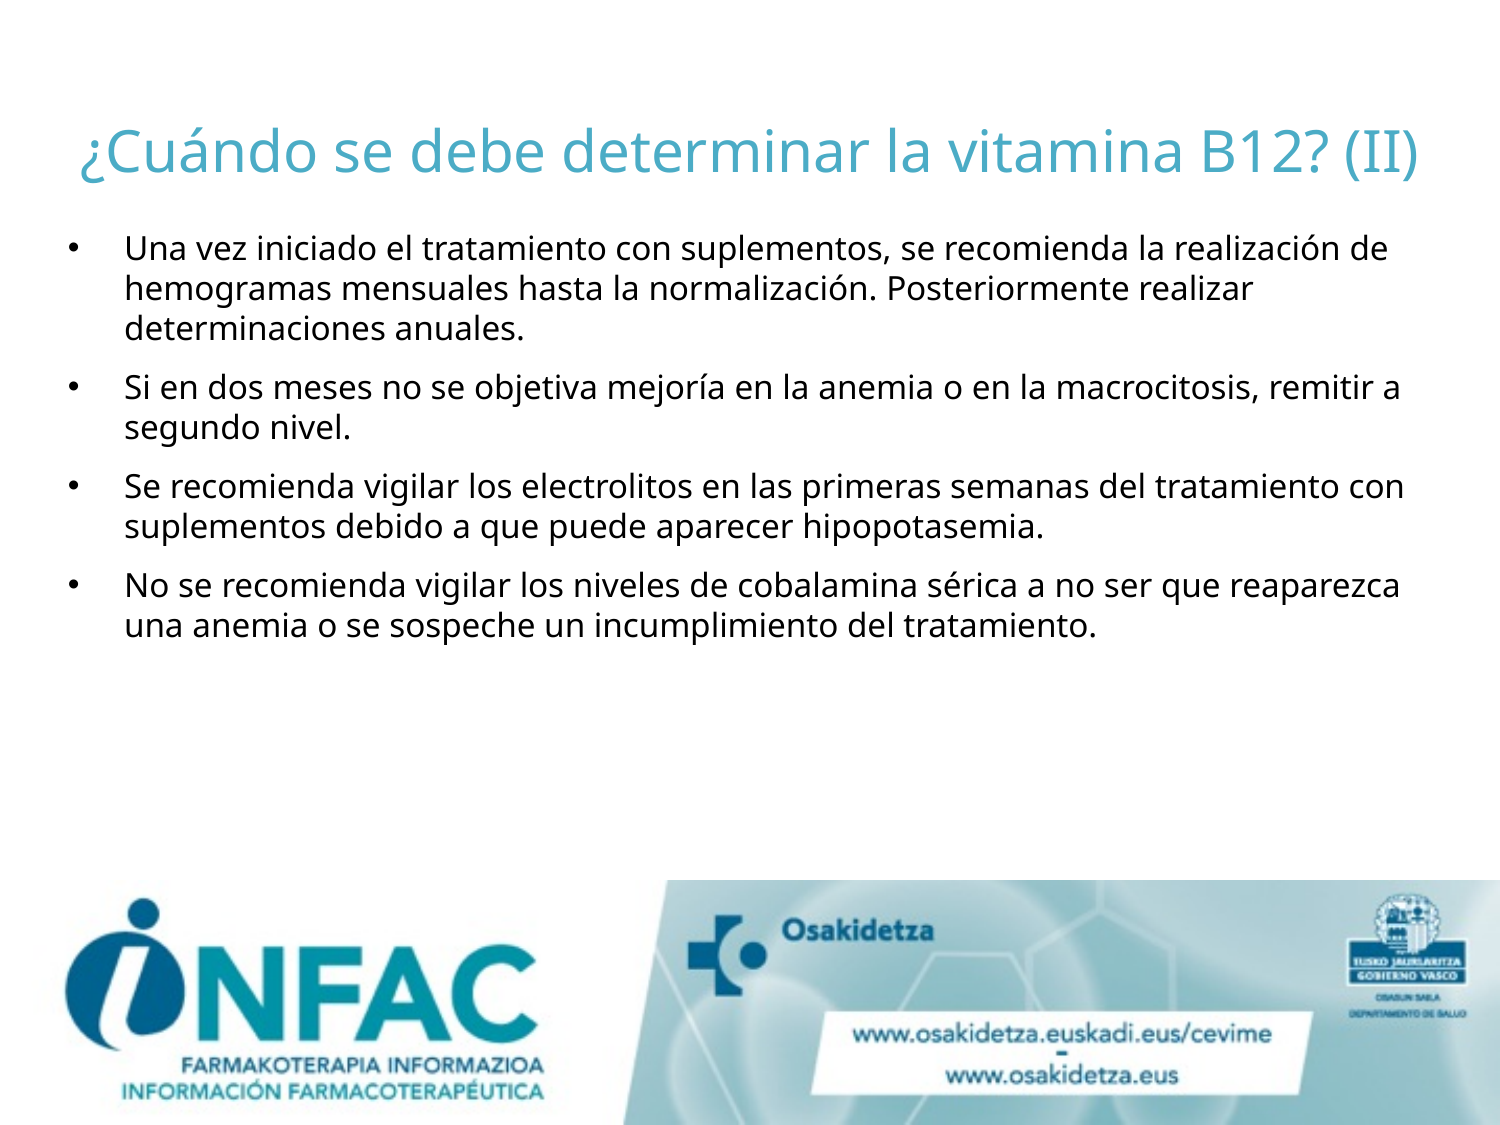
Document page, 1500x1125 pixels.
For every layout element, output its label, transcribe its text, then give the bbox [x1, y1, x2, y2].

title ¿Cuándo se debe determinar la vitamina B12? (II) [53, 78, 1447, 220]
picture [1, 880, 1500, 1125]
list Una vez iniciado el tratamiento con suplementos, se recomienda la realización de hemogramas mensuales hasta la normalización. Posteriormente realizar determinaciones anuales. Si en dos meses no se objetiva mejoría en la anemia o en la macrocitosis, remitir a segundo nivel. Se recomienda vigilar los electrolitos en las primeras semanas del tratamiento con suplementos debido a que puede aparecer hipopotasemia. No se recomienda vigilar los niveles de cobalamina sérica a no ser que reaparezca una anemia o se sospeche un incumplimiento del tratamiento. [53, 219, 1459, 799]
